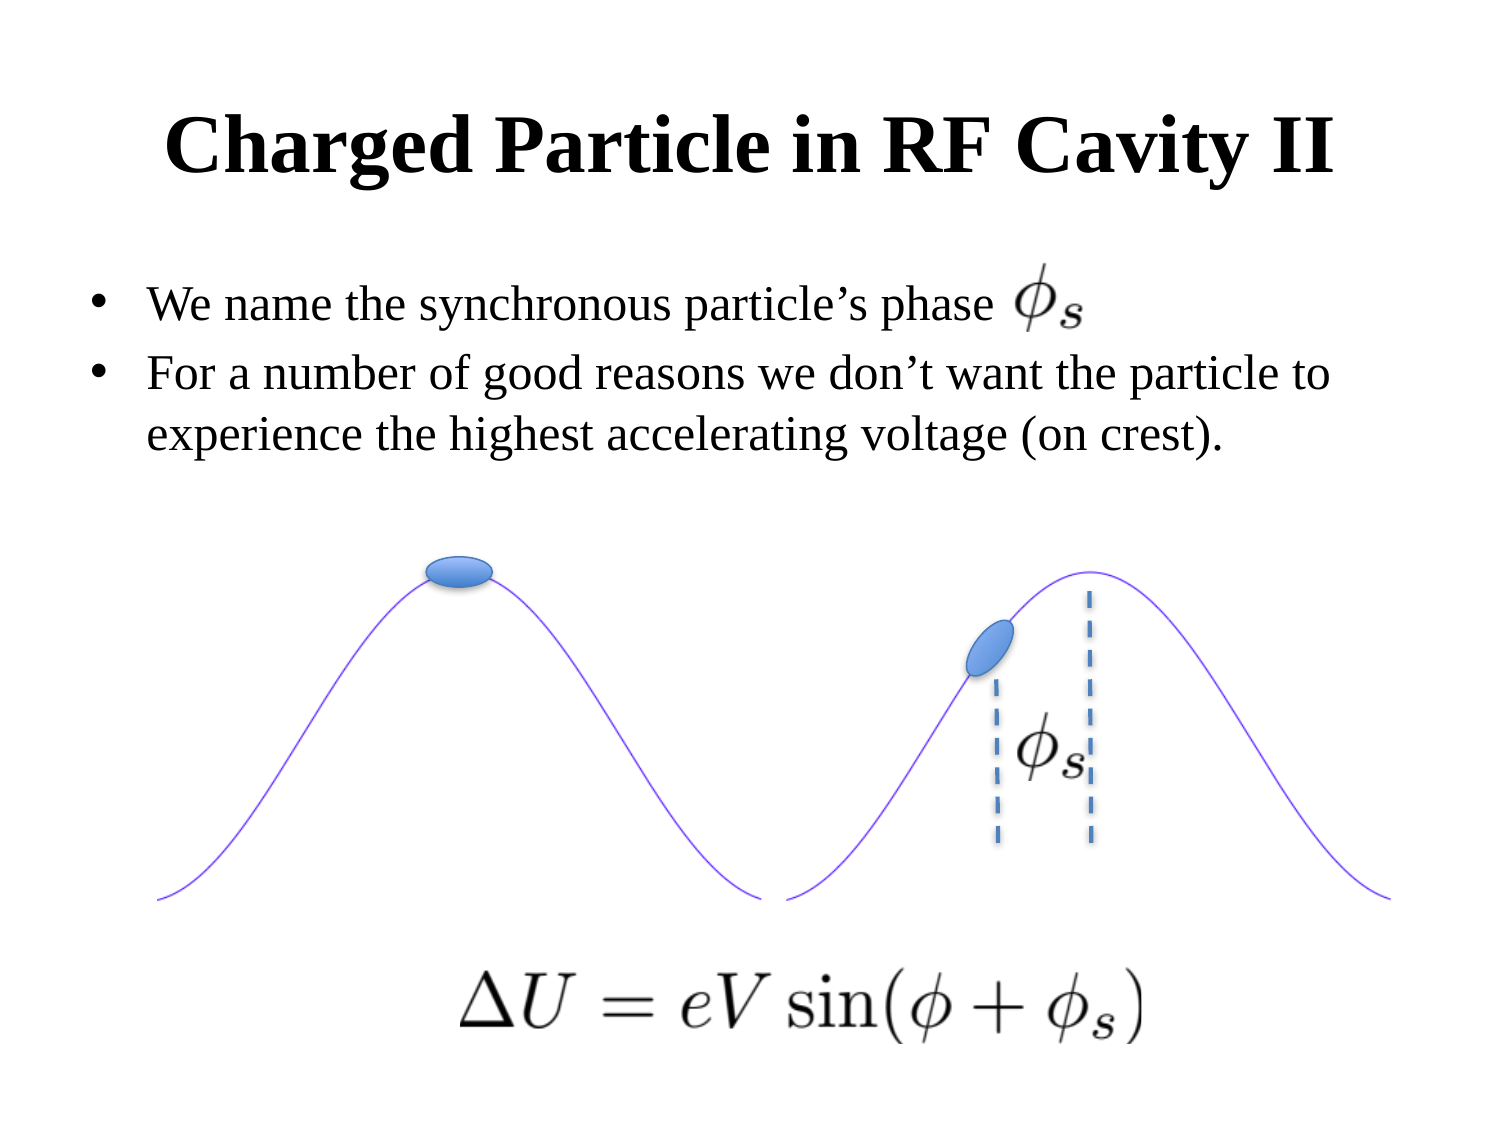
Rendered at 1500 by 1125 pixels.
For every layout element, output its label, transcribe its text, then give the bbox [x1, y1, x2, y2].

picture [156, 510, 762, 951]
picture [459, 966, 1142, 1044]
title Charged Particle in RF Cavity II [75, 45, 1425, 233]
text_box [995, 670, 999, 843]
list We name the synchronous particle’s phase For a number of good reasons we don’t want the particle to experience the highest accelerating voltage (on crest). [75, 262, 1425, 1005]
picture [1013, 262, 1084, 332]
picture [786, 510, 1391, 951]
